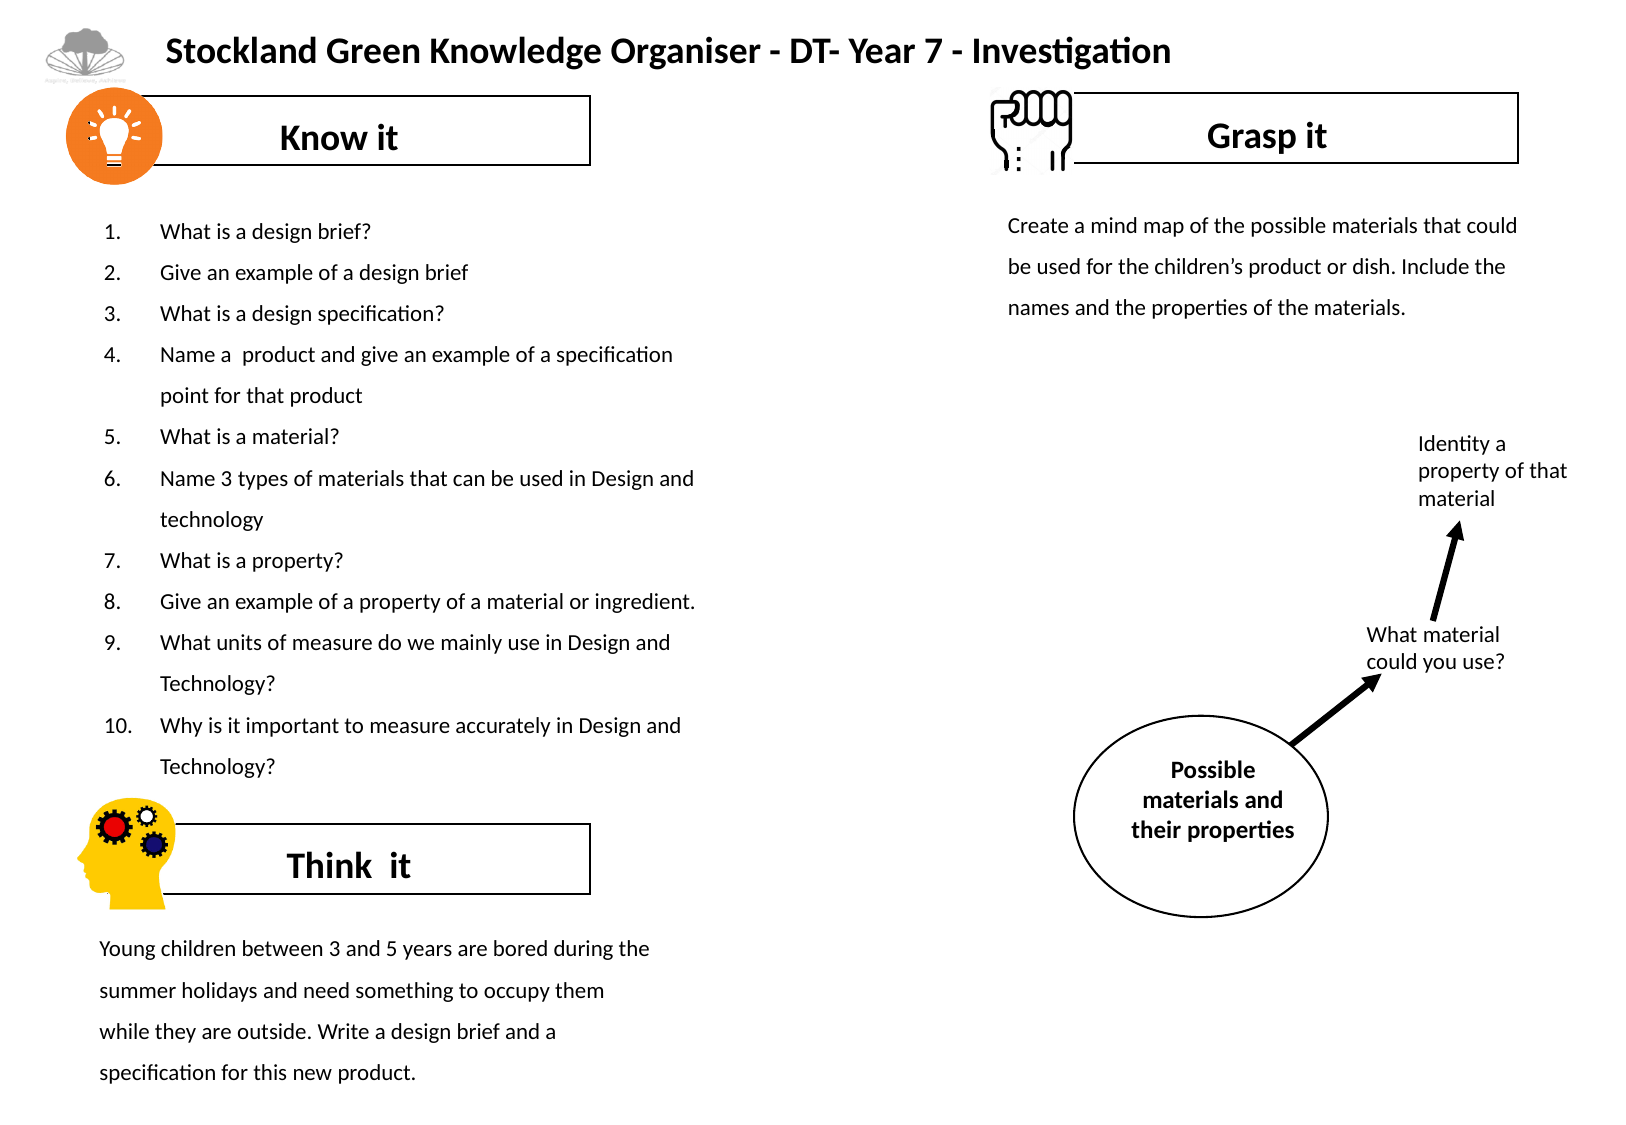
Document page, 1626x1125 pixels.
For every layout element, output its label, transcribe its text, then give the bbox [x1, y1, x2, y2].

picture [75, 791, 179, 911]
text_box [1073, 748, 1329, 919]
picture [65, 86, 163, 185]
text_box Think it [179, 823, 591, 895]
text_box What material could you use? [1351, 611, 1541, 682]
text_box Grasp it [1075, 92, 1519, 164]
text_box [1108, 714, 1290, 746]
text_box Create a mind map of the possible materials that could be used for the children’s product or dish. Include the names and the properties of the materials. [993, 189, 1536, 328]
text_box Possible materials and their properties [1106, 746, 1320, 852]
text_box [989, 87, 1075, 175]
text_box Stockland Green Knowledge Organiser - DT- Year 7 - Investigation [150, 19, 1506, 79]
text_box What is a design brief? Give an example of a design brief What is a design specification? Name a product and give an example of a specification point for that product What is a material? Name 3 types of materials that can be used in Design and technology What is a property? Give an example of a property of a material or ingredient. What units of measure do we mainly use in Design and Technology? Why is it important to measure accurately in Design and Technology? [89, 195, 716, 787]
text_box Identity a property of that material [1403, 421, 1593, 519]
text_box Young children between 3 and 5 years are bored during the summer holidays and need something to occupy them while they are outside. Write a design brief and a specification for this new product. [84, 912, 675, 1093]
text_box Know it [163, 95, 591, 166]
picture [41, 19, 128, 84]
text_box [1432, 520, 1460, 621]
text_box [1290, 673, 1382, 746]
